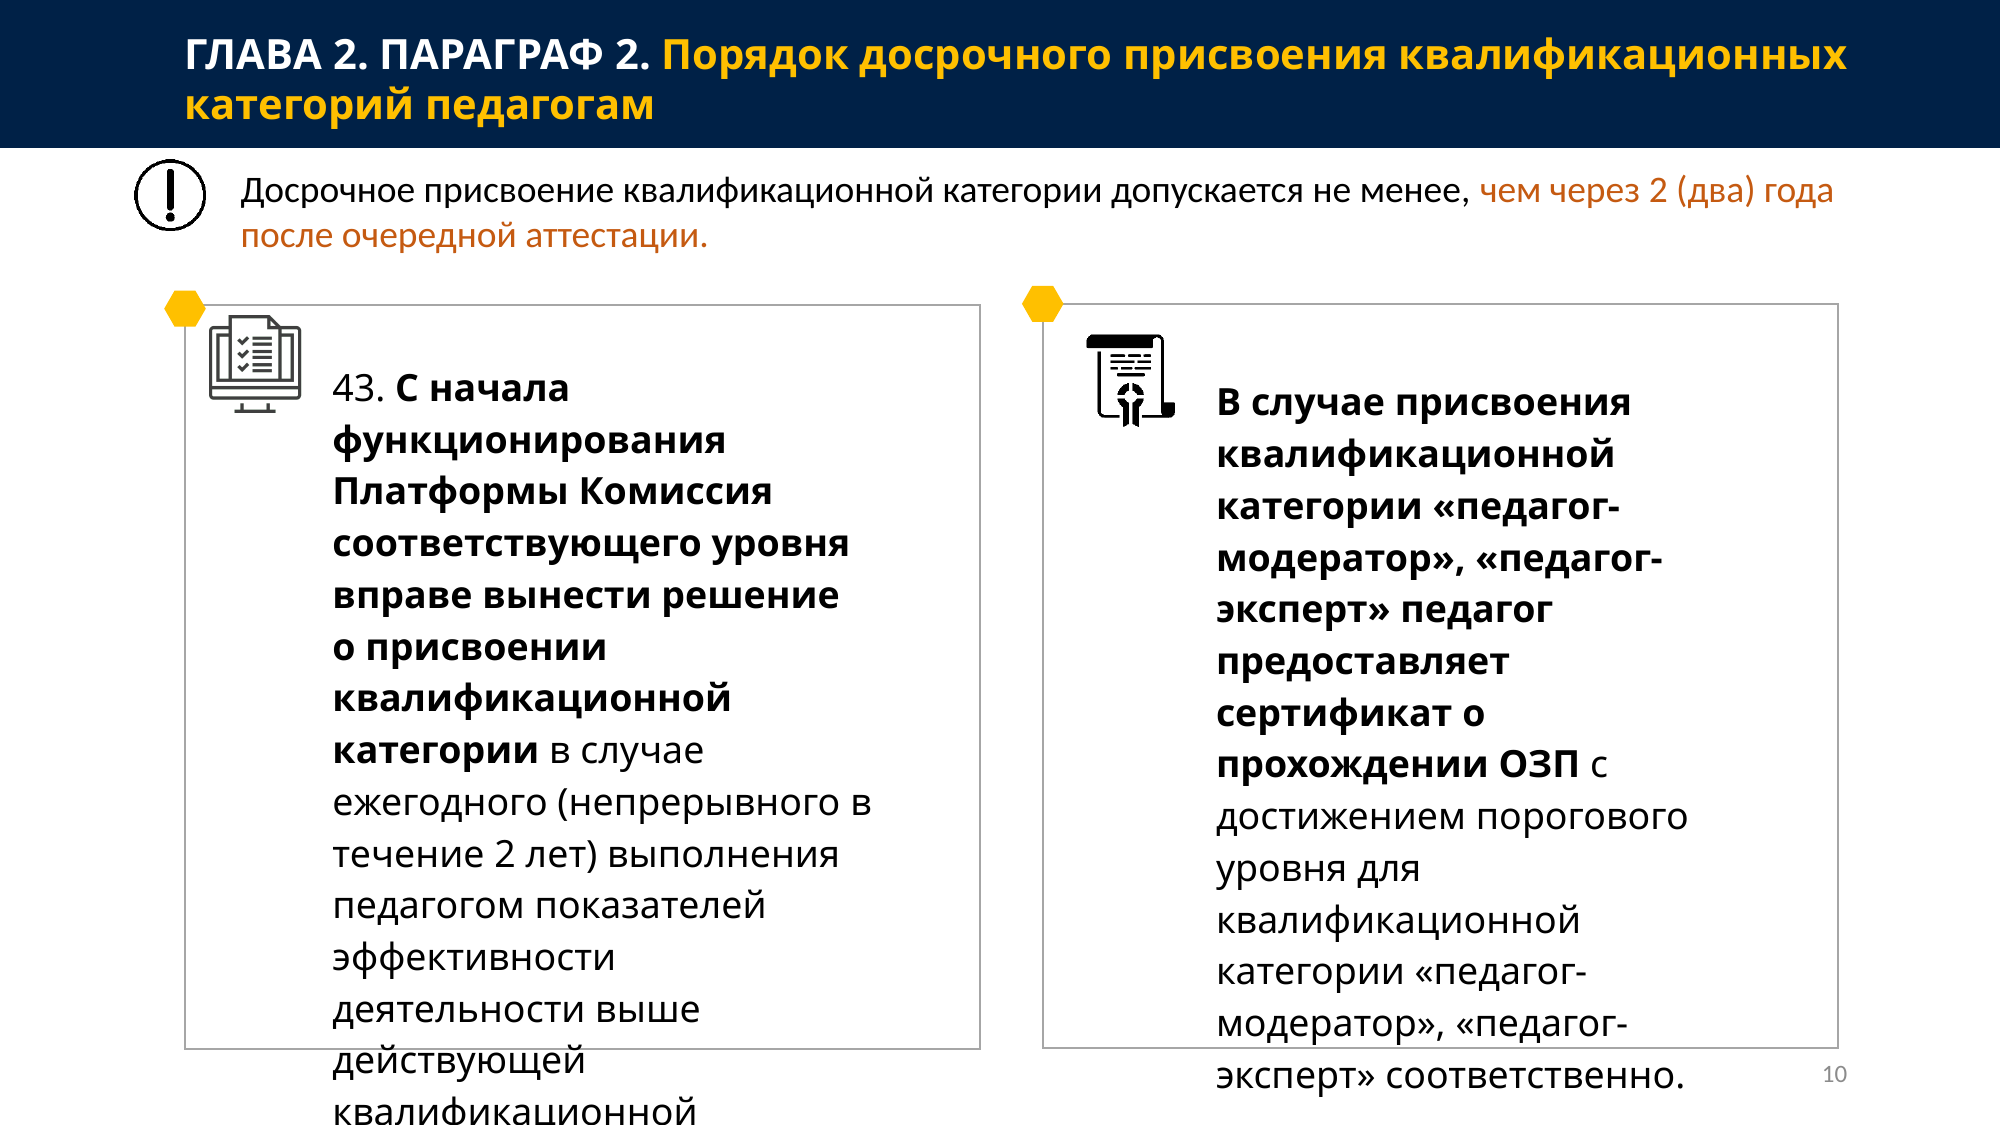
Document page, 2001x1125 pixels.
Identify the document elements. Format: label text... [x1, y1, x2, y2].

text_box ГЛАВА 2. ПАРАГРАФ 2. Порядок досрочного присвоения квалификационных категорий педагогам [169, 20, 1923, 135]
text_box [1021, 285, 1064, 322]
text_box Досрочное присвоение квалификационной категории допускается не менее, чем через 2 (два) года после очередной аттестации. [225, 157, 1902, 263]
picture [1080, 330, 1181, 431]
picture [192, 298, 318, 430]
text_box 43. С начала функционирования Платформы Комиссия соответствующего уровня вправе вынести решение о присвоении квалификационной категории в случае ежегодного (непрерывного в течение 2 лет) выполнения педагогом показателей эффективности деятельности выше действующей квалификационной категории. [317, 349, 888, 1125]
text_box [164, 290, 206, 327]
text_box [1042, 303, 1839, 1049]
slide_number 10 [1412, 1042, 1863, 1103]
list В случае присвоения квалификационной категории «педагог-модератор», «педагог-эксперт» педагог предоставляет сертификат о прохождении ОЗП с достижением порогового уровня для квалификационной категории «педагог-модератор», «педагог-эксперт» соответственно. [1201, 364, 1758, 927]
text_box [318, 304, 981, 1050]
text_box [184, 327, 317, 1050]
text_box [0, 0, 2000, 148]
picture [134, 159, 206, 231]
